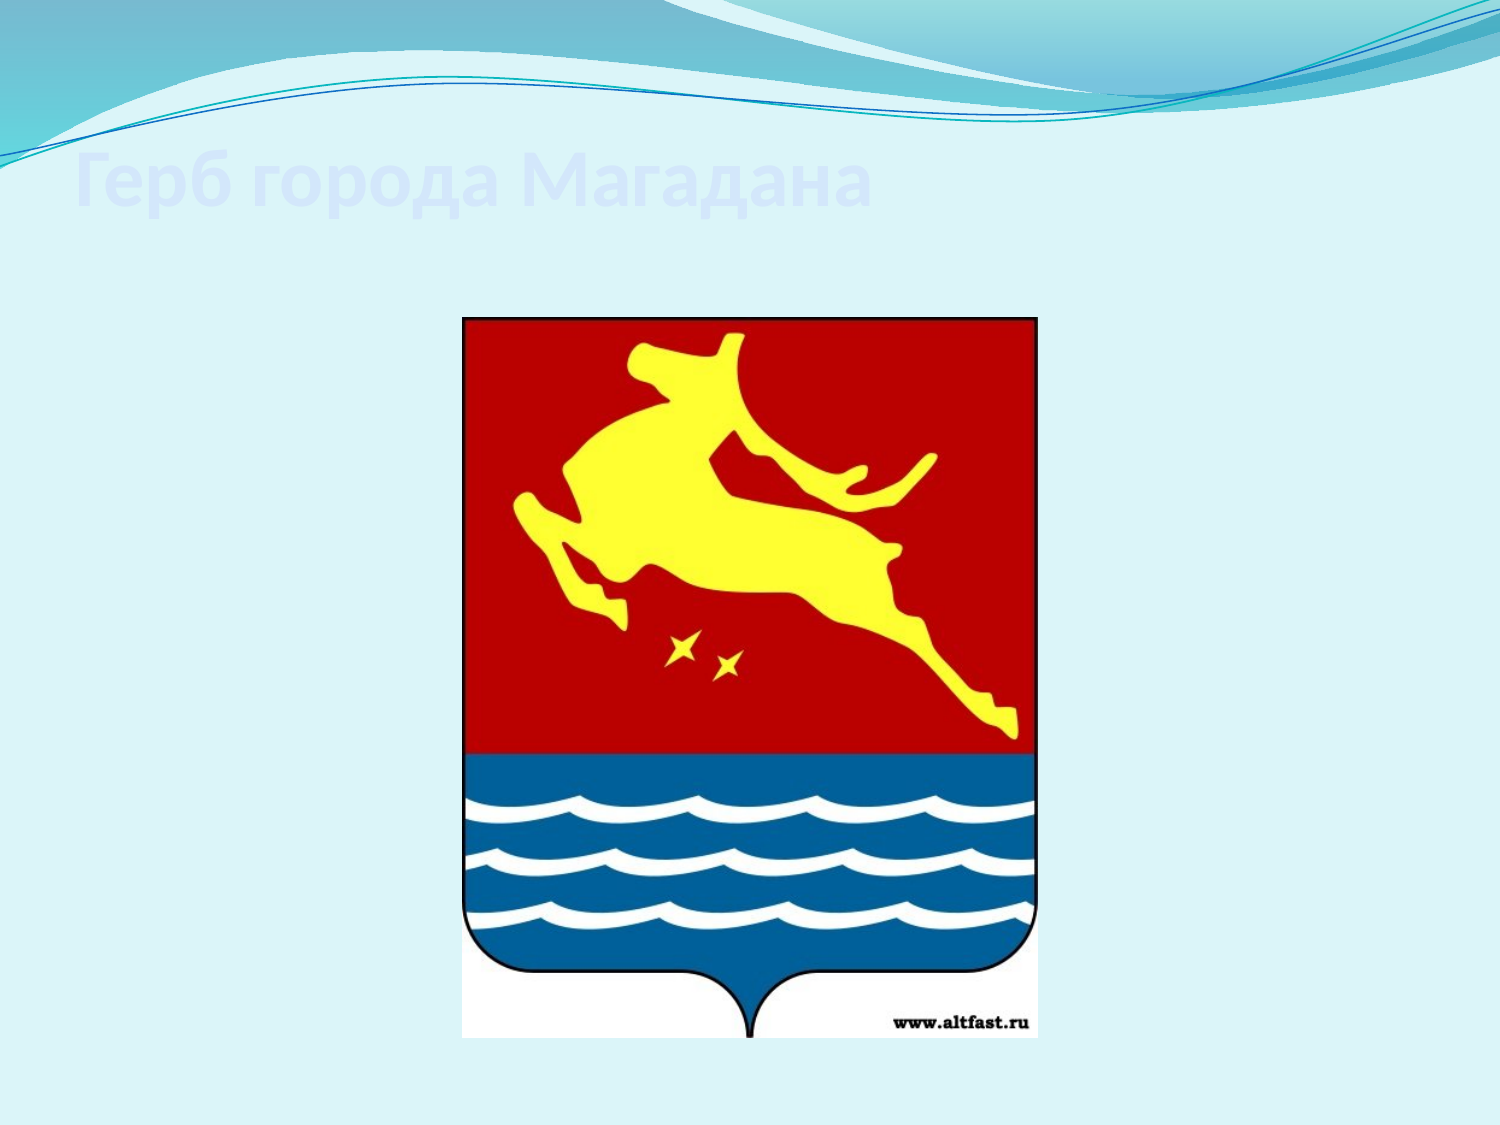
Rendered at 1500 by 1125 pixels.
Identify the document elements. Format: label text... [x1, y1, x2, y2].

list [462, 317, 1038, 1038]
title Герб города Магадана [75, 115, 1425, 223]
